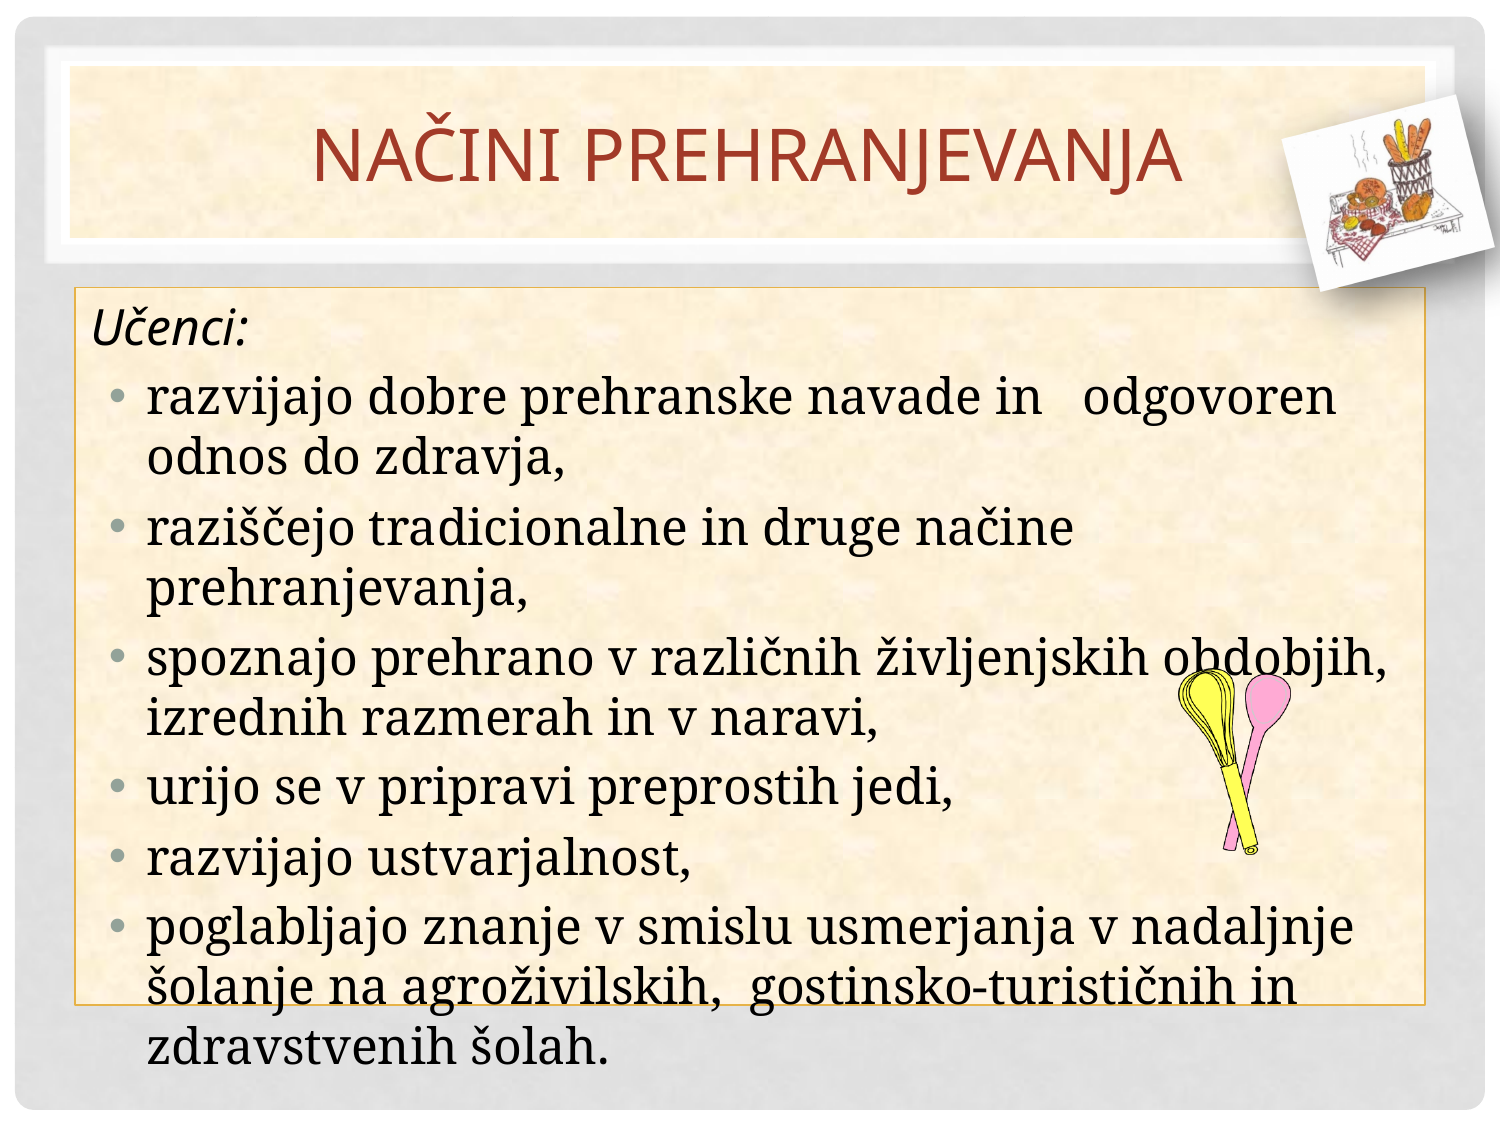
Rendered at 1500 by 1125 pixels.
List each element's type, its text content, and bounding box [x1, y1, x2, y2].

title NAČINI PREHRANJEVANJA [69, 66, 1425, 238]
list Učenci: razvijajo dobre prehranske navade in odgovoren odnos do zdravja, raziščejo tradicionalne in druge načine prehranjevanja, spoznajo prehrano v različnih življenjskih obdobjih, izrednih razmerah in v naravi, urijo se v pripravi preprostih jedi, razvijajo ustvarjalnost, poglabljajo znanje v smislu usmerjanja v nadaljnje šolanje na agroživilskih, gostinsko-turističnih in zdravstvenih šolah. [74, 287, 1426, 1006]
picture [1282, 95, 1494, 291]
picture [1177, 668, 1291, 856]
